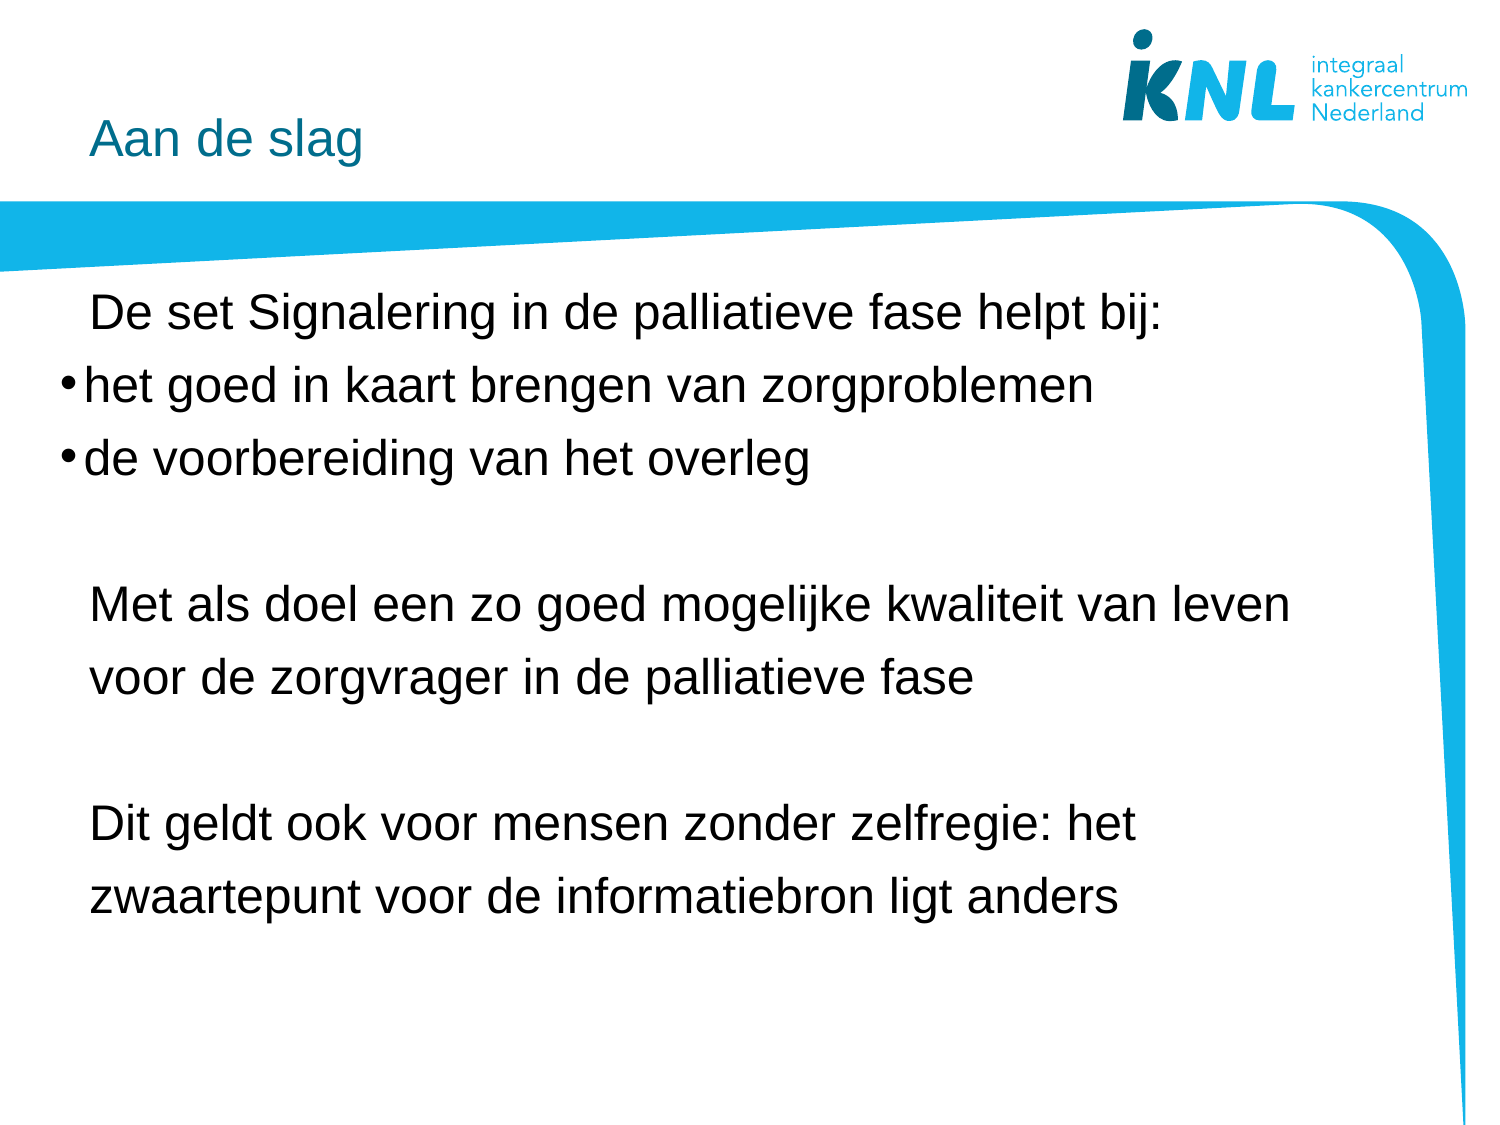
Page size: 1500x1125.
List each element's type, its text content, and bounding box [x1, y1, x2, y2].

list De set Signalering in de palliatieve fase helpt bij: het goed in kaart brengen van zorgproblemen de voorbereiding van het overleg Met als doel een zo goed mogelijke kwaliteit van leven voor de zorgvrager in de palliatieve fase Dit geldt ook voor mensen zonder zelfregie: het zwaartepunt voor de informatiebron ligt anders [47, 266, 1312, 999]
title Aan de slag [77, 42, 1075, 168]
